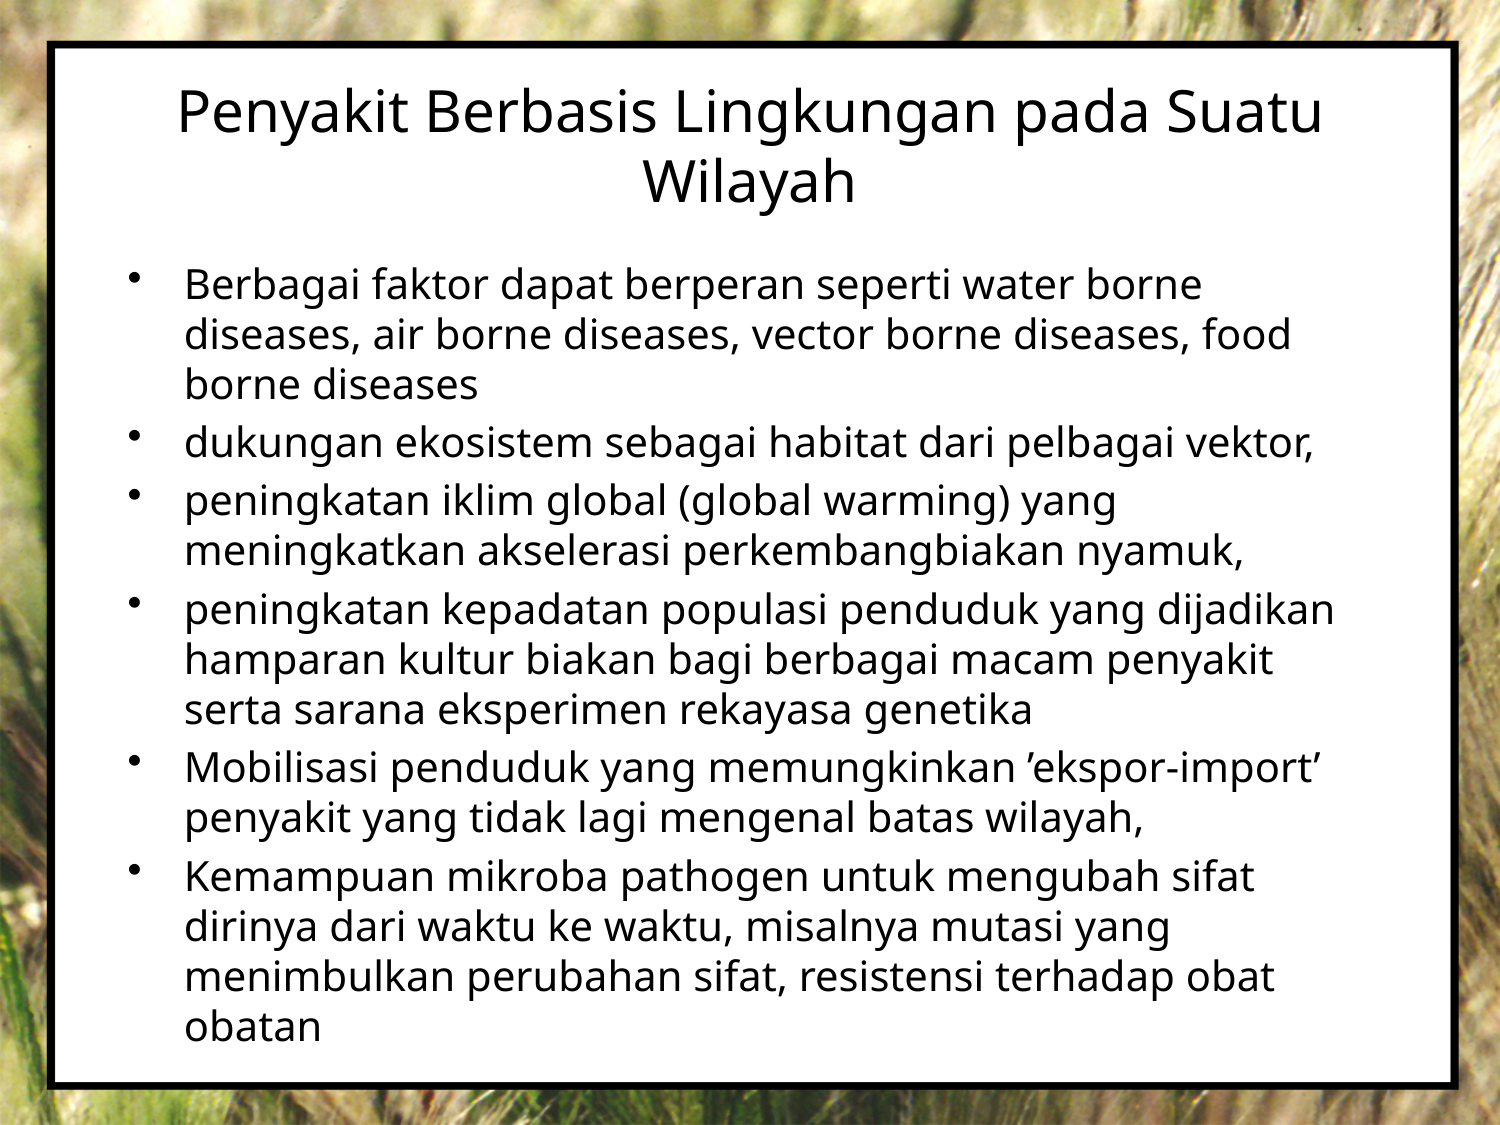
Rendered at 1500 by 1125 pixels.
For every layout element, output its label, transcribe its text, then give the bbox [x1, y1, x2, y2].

list Berbagai faktor dapat berperan seperti water borne diseases, air borne diseases, vector borne diseases, food borne diseases dukungan ekosistem sebagai habitat dari pelbagai vektor, peningkatan iklim global (global warming) yang meningkatkan akselerasi perkembangbiakan nyamuk, peningkatan kepadatan populasi penduduk yang dijadikan hamparan kultur biakan bagi berbagai macam penyakit serta sarana eksperimen rekayasa genetika Mobilisasi penduduk yang memungkinkan ’ekspor-import’ penyakit yang tidak lagi mengenal batas wilayah, Kemampuan mikroba pathogen untuk mengubah sifat dirinya dari waktu ke waktu, misalnya mutasi yang menimbulkan perubahan sifat, resistensi terhadap obat obatan [112, 249, 1388, 1001]
picture [0, 0, 1500, 1125]
title Penyakit Berbasis Lingkungan pada Suatu Wilayah [112, 49, 1388, 238]
